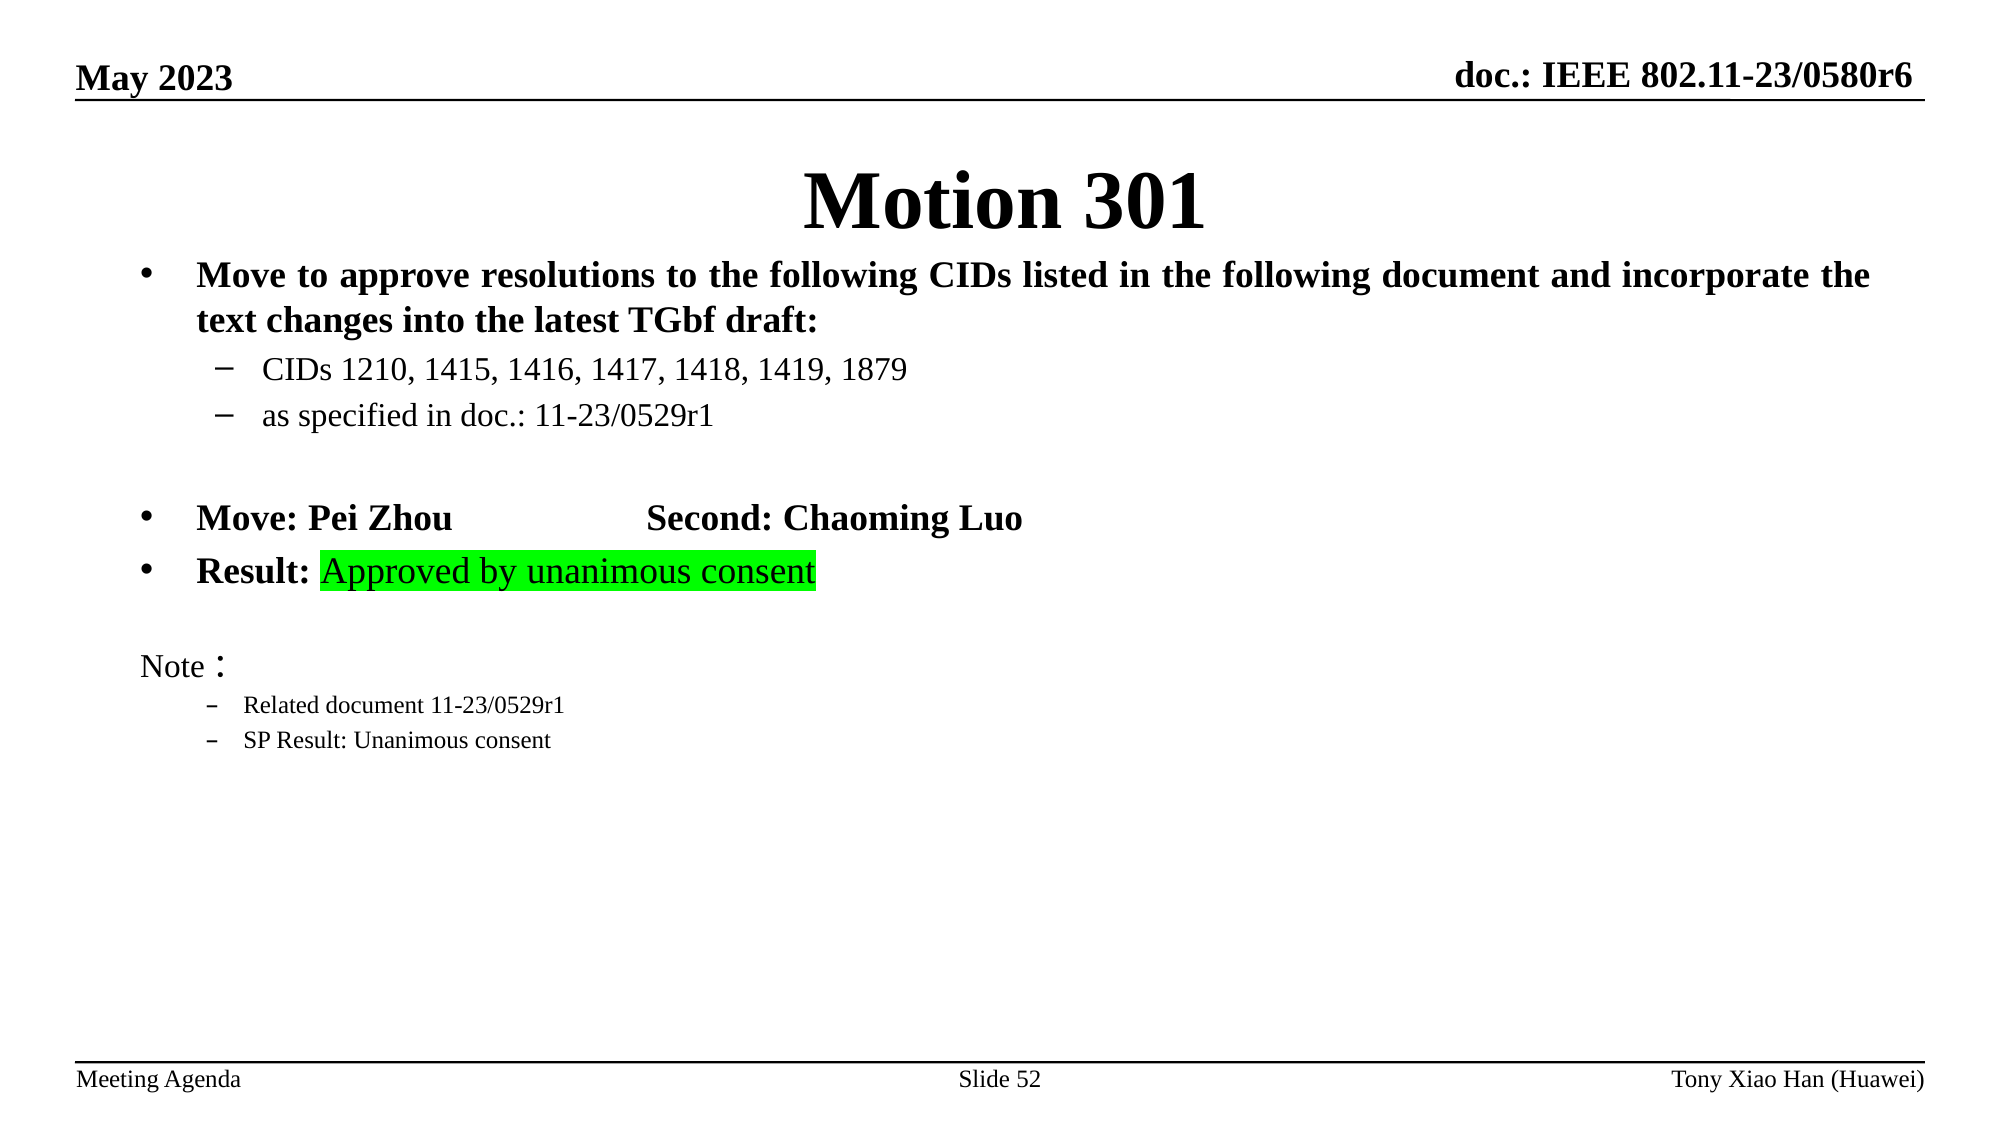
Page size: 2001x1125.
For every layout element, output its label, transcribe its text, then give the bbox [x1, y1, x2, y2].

text_box Motion 301 [368, 137, 1644, 212]
text_box Move to approve resolutions to the following CIDs listed in the following document and incorporate the text changes into the latest TGbf draft: CIDs 1210, 1415, 1416, 1417, 1418, 1419, 1879 as specified in doc.: 11-23/0529r1 Move: Pei Zhou Second: Chaoming Luo Result: Approved by unanimous consent Note： Related document 11-23/0529r1 SP Result: Unanimous consent [125, 212, 1888, 900]
